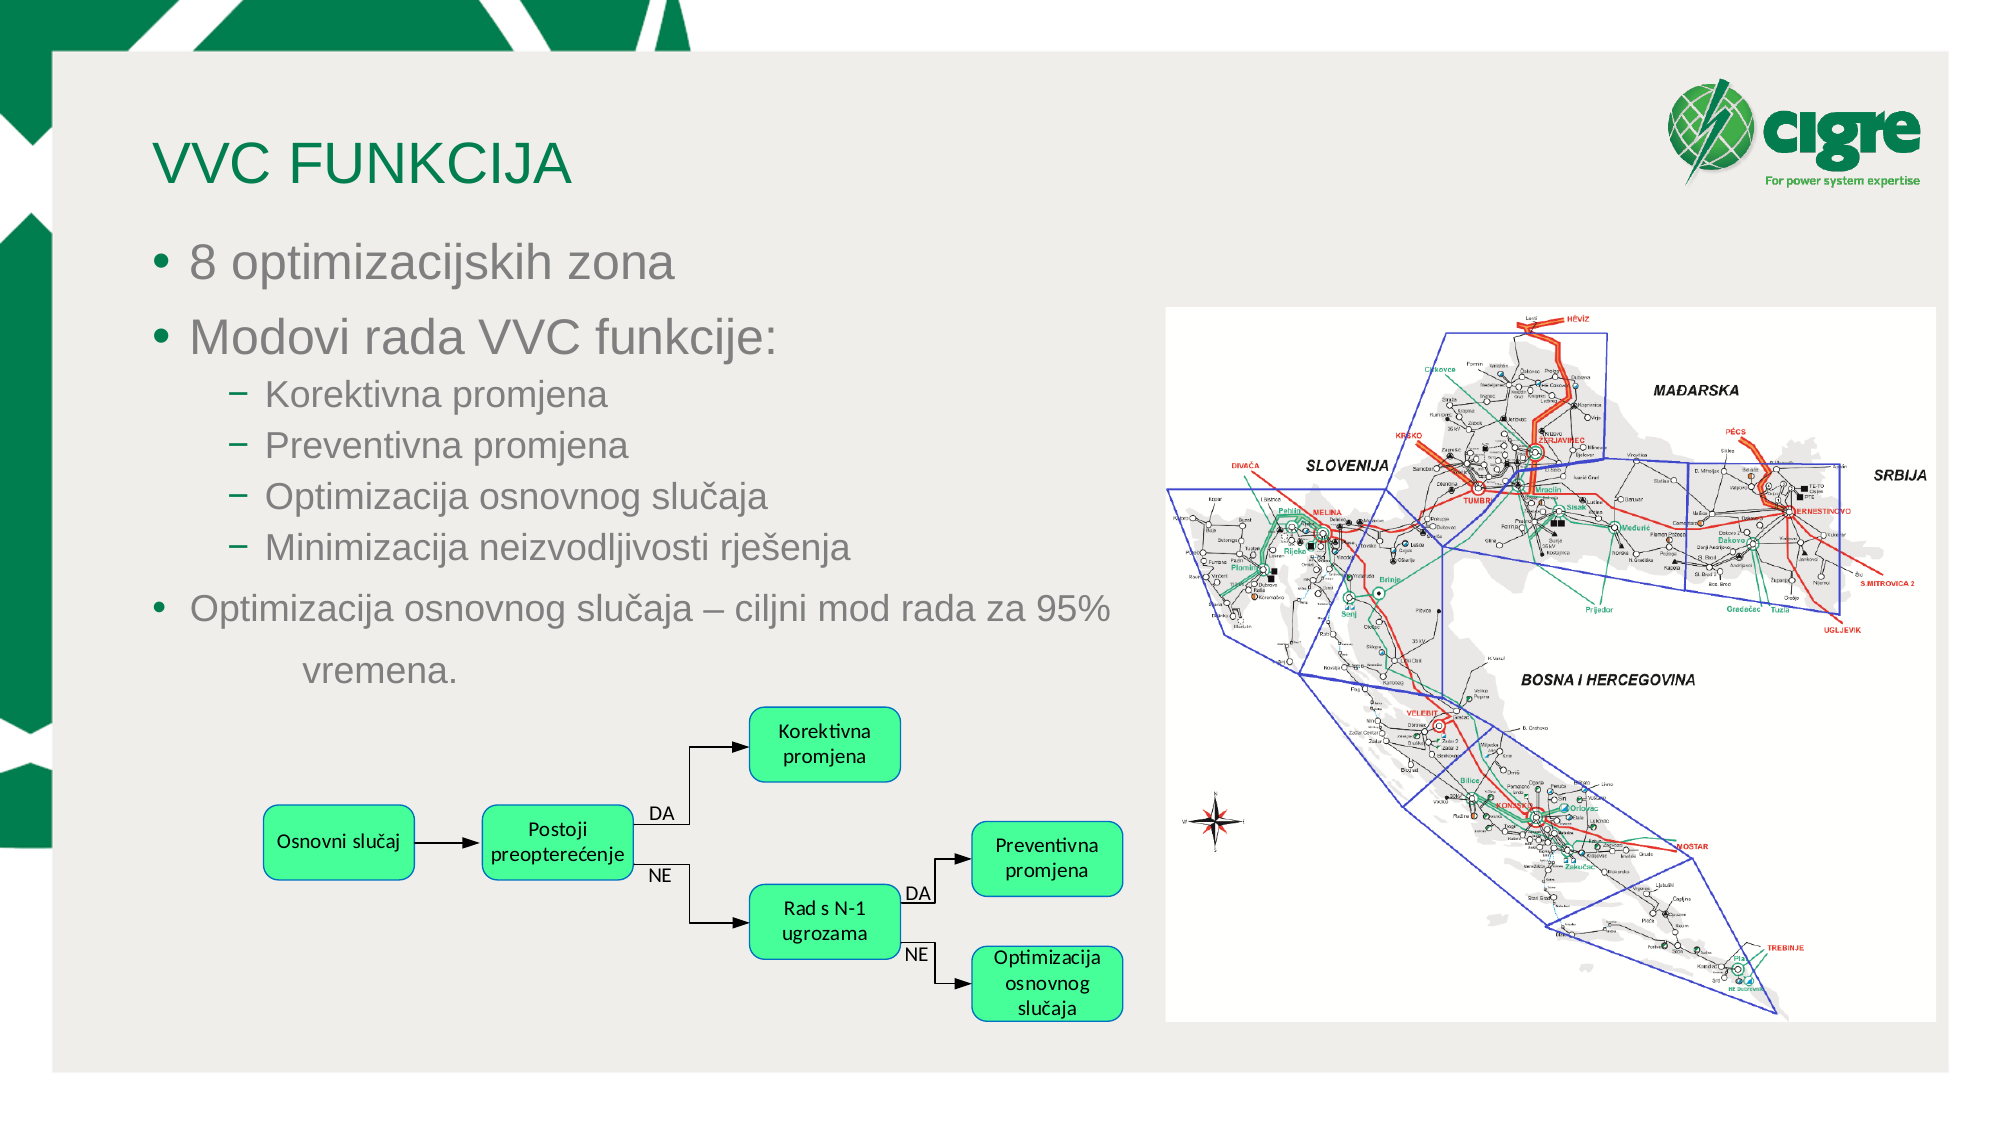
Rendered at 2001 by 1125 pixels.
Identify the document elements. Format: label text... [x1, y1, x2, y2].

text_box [260, 704, 1124, 1022]
picture [0, 0, 2001, 1125]
title VVC FUNKCIJA [137, 103, 1863, 226]
list 8 optimizacijskih zona Modovi rada VVC funkcije: Korektivna promjena Preventivna promjena Optimizacija osnovnog slučaja Minimizacija neizvodljivosti rješenja Optimizacija osnovnog slučaja – ciljni mod rada za 95% vremena. [137, 228, 1863, 943]
